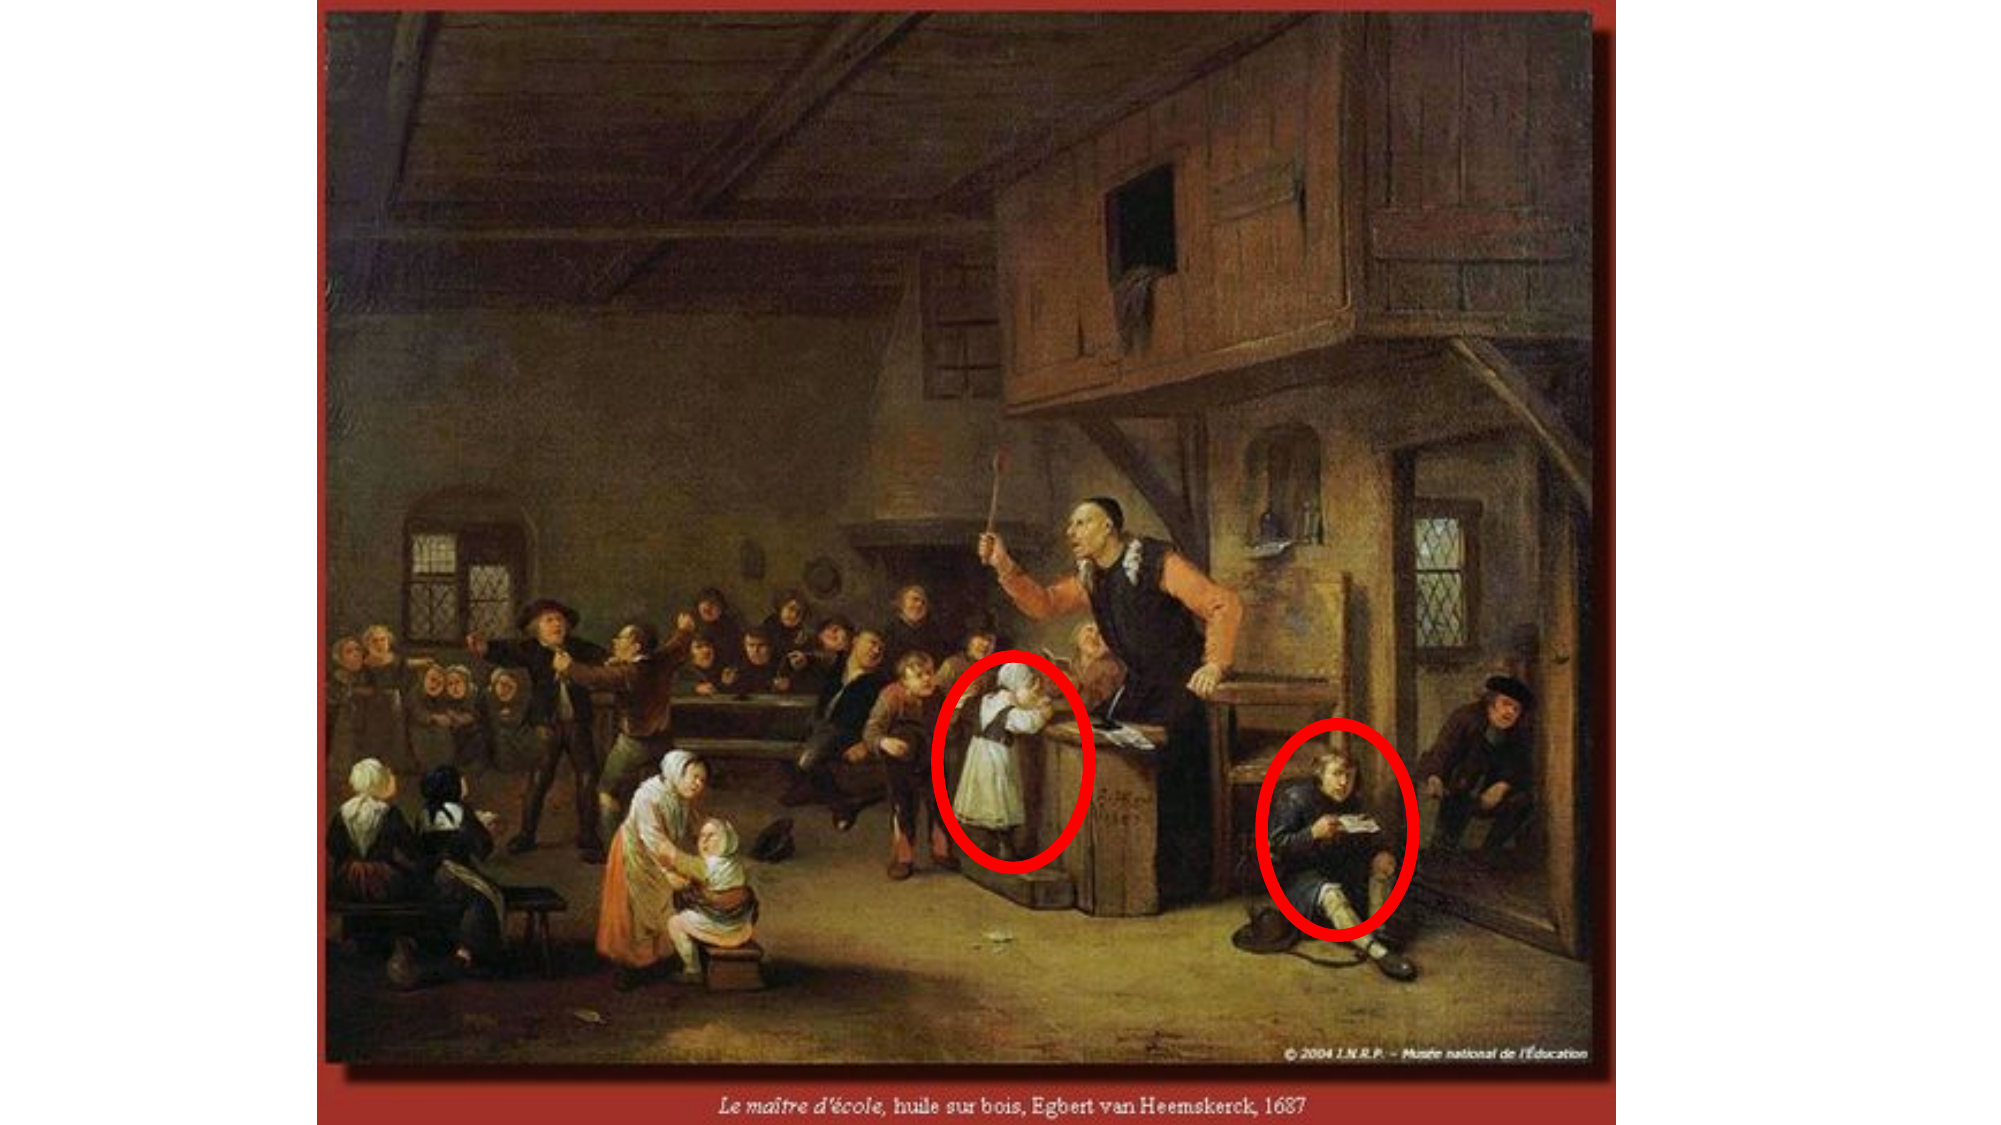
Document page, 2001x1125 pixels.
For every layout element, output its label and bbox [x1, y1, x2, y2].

picture [317, 0, 1617, 1125]
